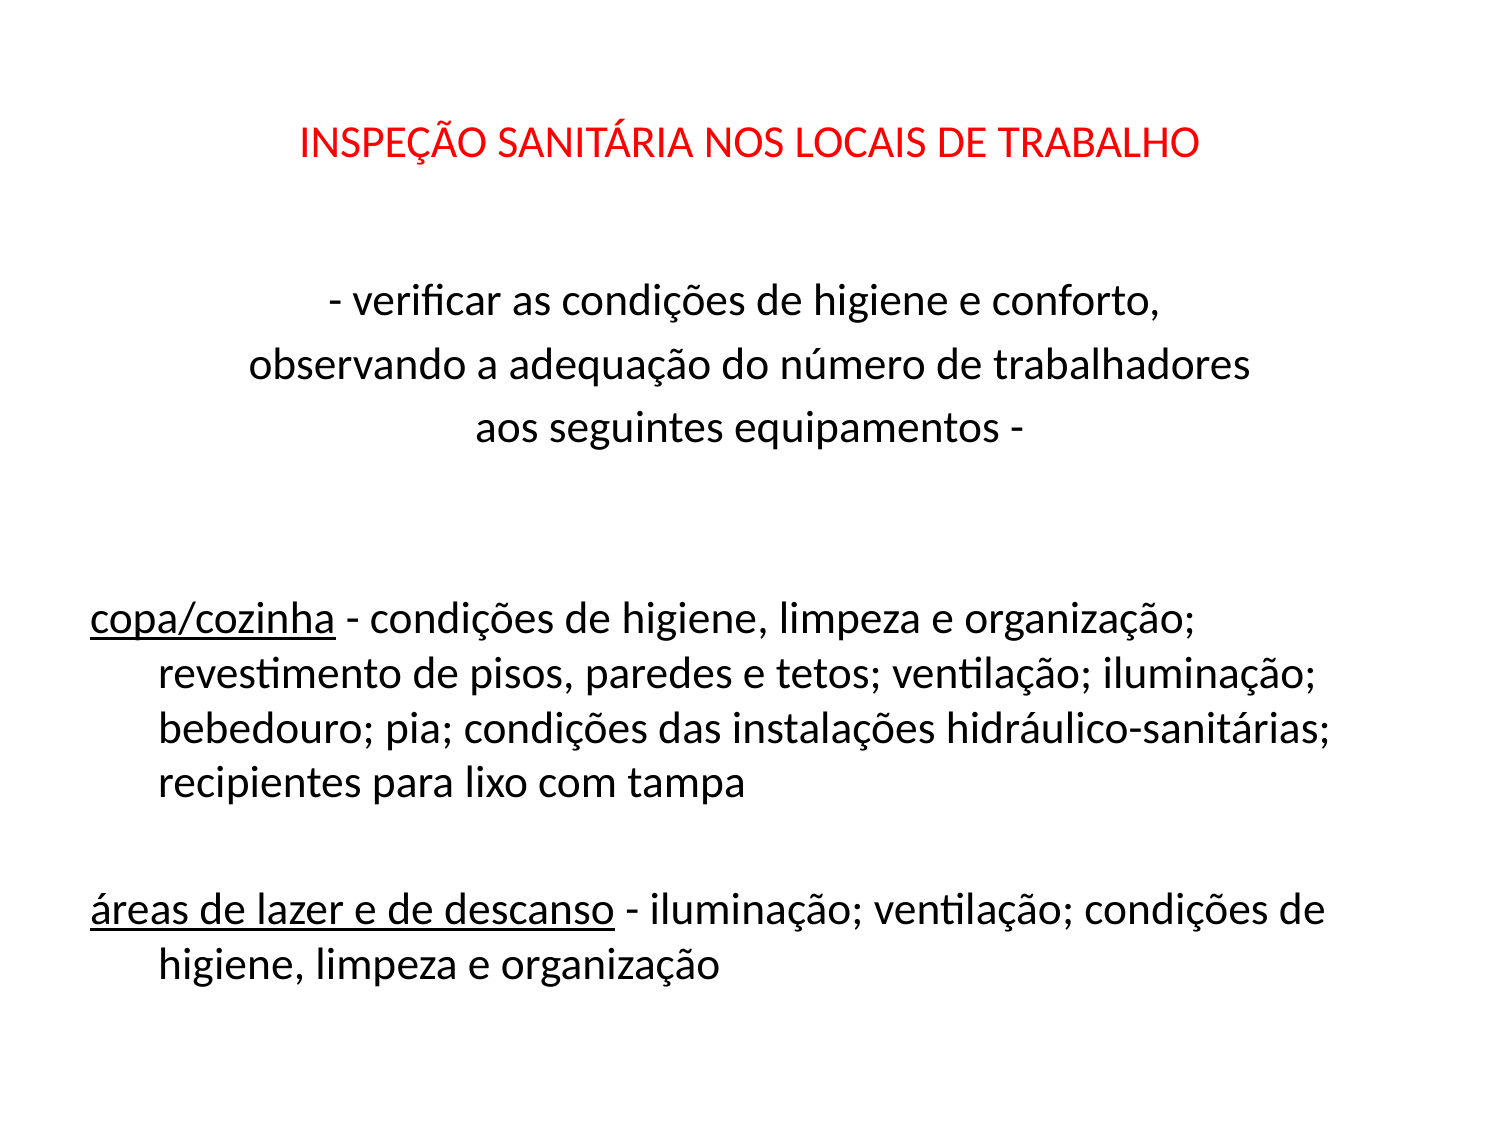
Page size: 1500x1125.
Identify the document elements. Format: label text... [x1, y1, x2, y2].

list - verificar as condições de higiene e conforto, observando a adequação do número de trabalhadores aos seguintes equipamentos - copa/cozinha - condições de higiene, limpeza e organização; revestimento de pisos, paredes e tetos; ventilação; iluminação; bebedouro; pia; condições das instalações hidráulico-sanitárias; recipientes para lixo com tampa áreas de lazer e de descanso - iluminação; ventilação; condições de higiene, limpeza e organização [75, 262, 1425, 1005]
title INSPEÇÃO SANITÁRIA NOS LOCAIS DE TRABALHO [75, 45, 1425, 233]
